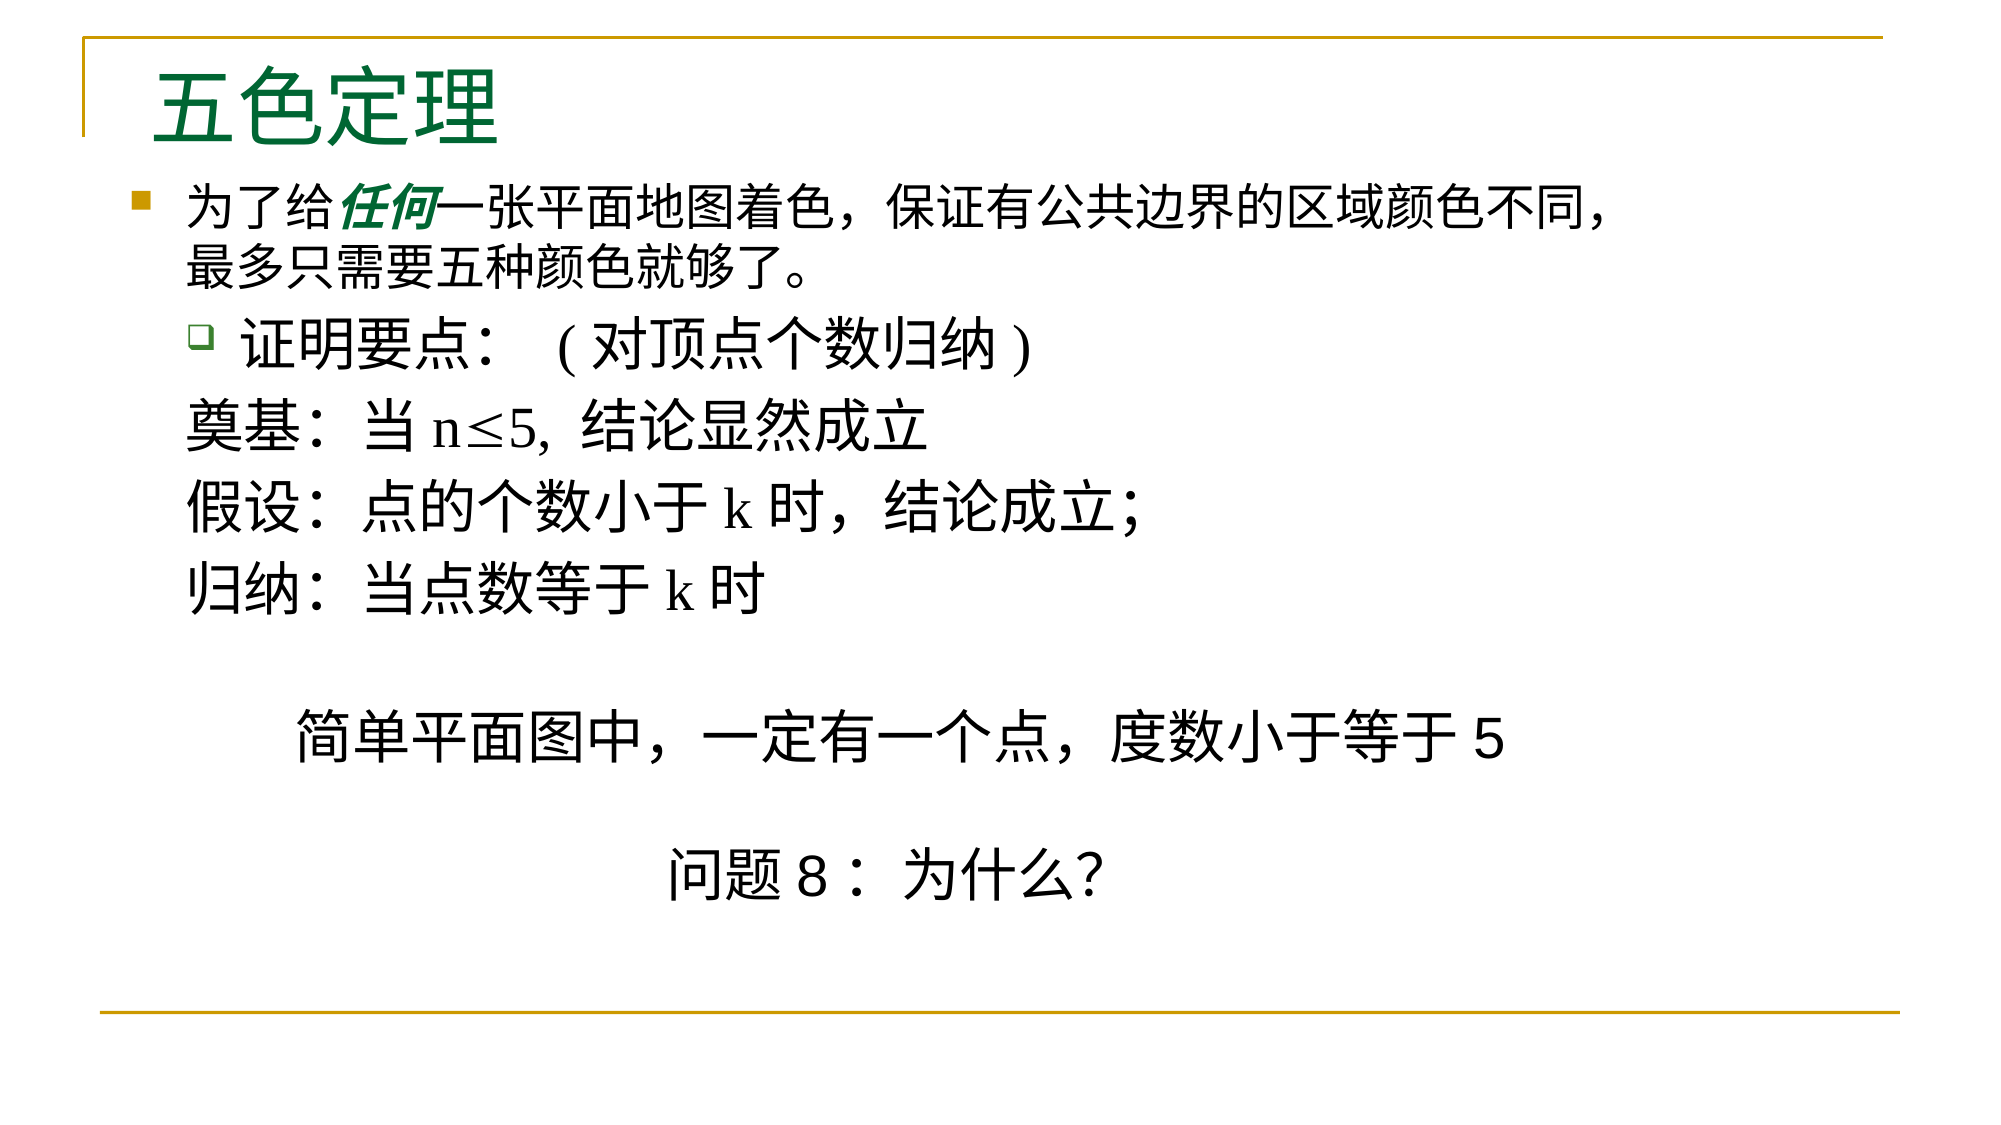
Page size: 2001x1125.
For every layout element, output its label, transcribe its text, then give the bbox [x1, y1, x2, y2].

title 五色定理 [134, 44, 1410, 167]
list 为了给任何一张平面地图着色，保证有公共边界的区域颜色不同，最多只需要五种颜色就够了。 证明要点： (对顶点个数归纳) 奠基：当n5, 结论显然成立 假设：点的个数小于k时，结论成立； 归纳：当点数等于k时 [114, 167, 1650, 829]
text_box 简单平面图中，一定有一个点，度数小于等于5 [279, 692, 1521, 778]
text_box 问题8：为什么？ [651, 830, 1149, 916]
